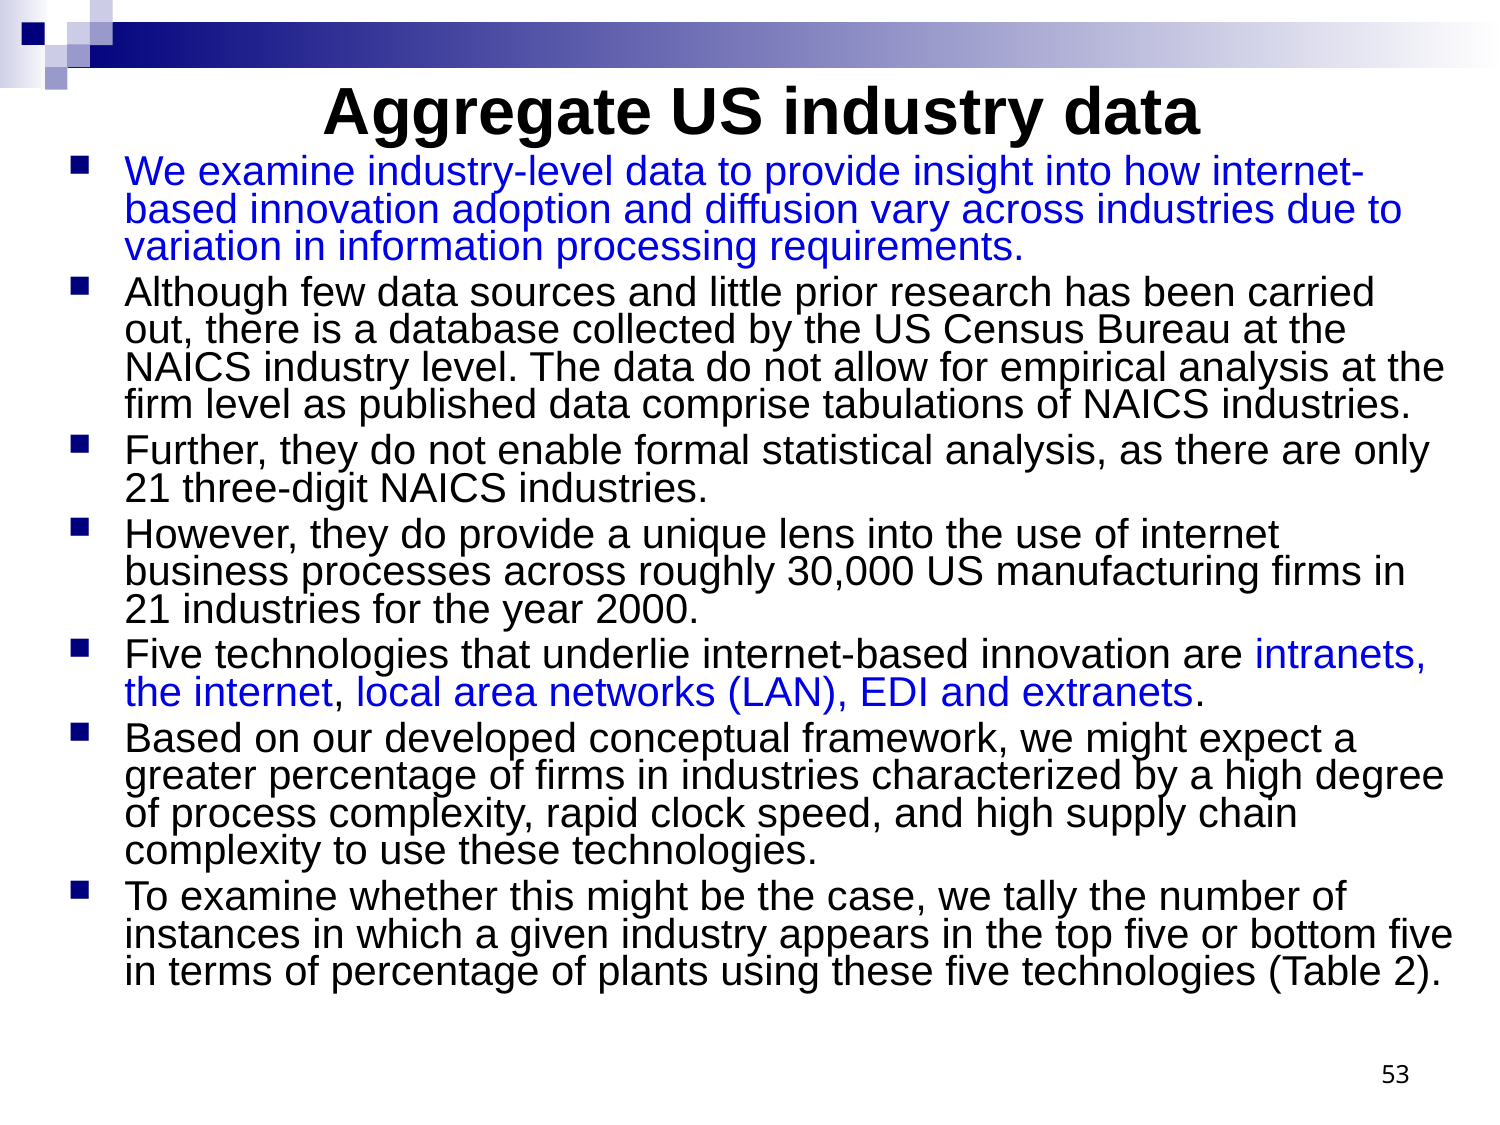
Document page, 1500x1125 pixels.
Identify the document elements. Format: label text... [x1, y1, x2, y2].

title Aggregate US industry data [41, 54, 1483, 161]
slide_number 53 [1074, 1024, 1426, 1101]
list We examine industry-level data to provide insight into how internet-based innovation adoption and diffusion vary across industries due to variation in information processing requirements. Although few data sources and little prior research has been carried out, there is a database collected by the US Census Bureau at the NAICS industry level. The data do not allow for empirical analysis at the firm level as published data comprise tabulations of NAICS industries. Further, they do not enable formal statistical analysis, as there are only 21 three-digit NAICS industries. However, they do provide a unique lens into the use of internet business processes across roughly 30,000 US manufacturing firms in 21 industries for the year 2000. Five technologies that underlie internet-based innovation are intranets, the internet, local area networks (LAN), EDI and extranets. Based on our developed conceptual framework, we might expect a greater percentage of firms in industries characterized by a high degree of process complexity, rapid clock speed, and high supply chain complexity to use these technologies. To examine whether this might be the case, we tally the number of instances in which a given industry appears in the top five or bottom five in terms of percentage of plants using these five technologies (Table 2). [53, 149, 1471, 1106]
